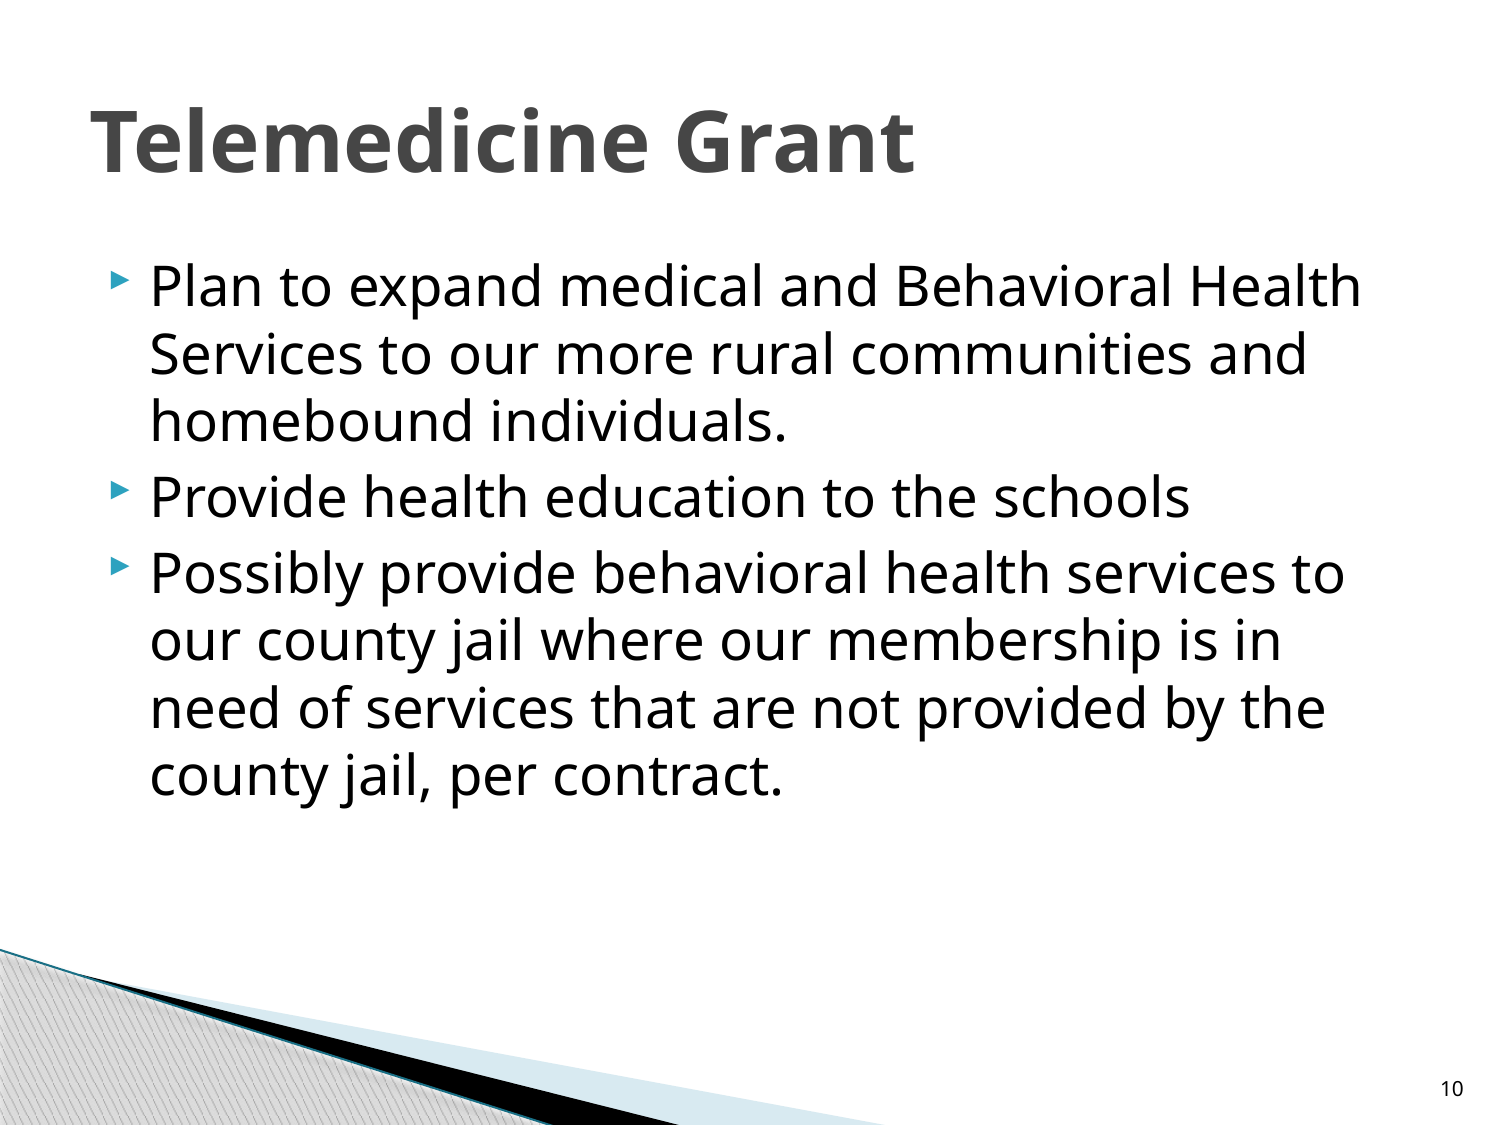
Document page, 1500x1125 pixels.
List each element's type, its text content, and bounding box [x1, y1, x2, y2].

list Plan to expand medical and Behavioral Health Services to our more rural communities and homebound individuals. Provide health education to the schools Possibly provide behavioral health services to our county jail where our membership is in need of services that are not provided by the county jail, per contract. [75, 243, 1425, 986]
title Telemedicine Grant [75, 45, 1425, 233]
slide_number 10 [1418, 1051, 1479, 1112]
